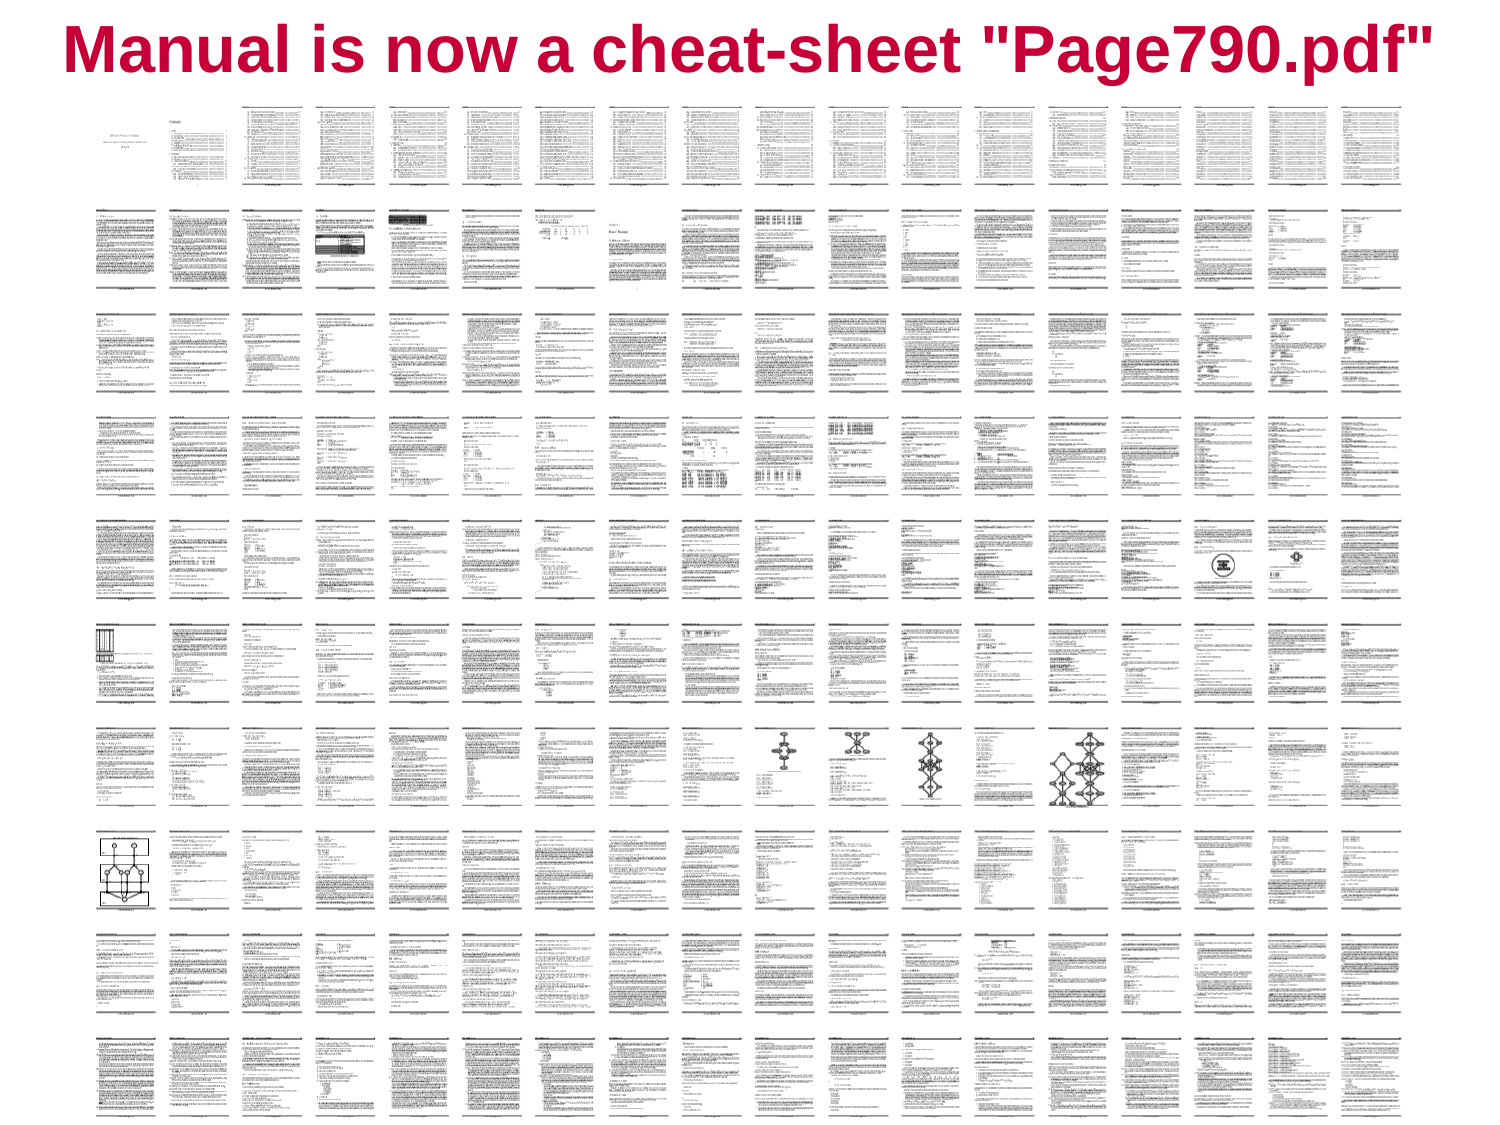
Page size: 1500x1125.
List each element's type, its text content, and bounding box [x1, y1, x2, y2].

picture [88, 91, 1412, 1125]
title Manual is now a cheat-sheet "Page790.pdf" [0, 0, 1500, 92]
